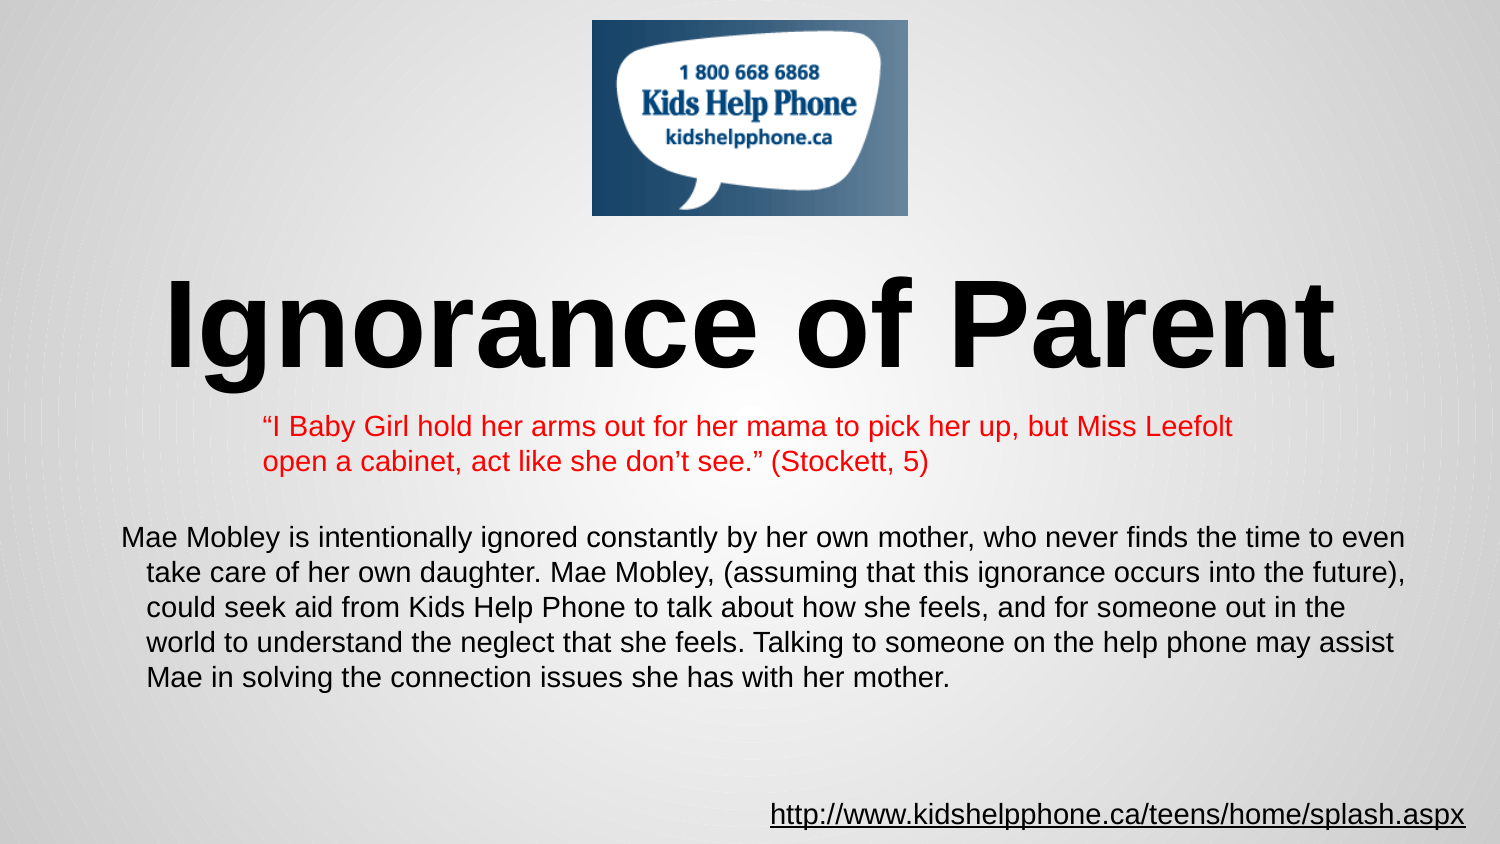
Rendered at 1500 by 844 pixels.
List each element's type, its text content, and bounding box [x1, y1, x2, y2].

picture [591, 20, 908, 216]
list Mae Mobley is intentionally ignored constantly by her own mother, who never finds the time to even take care of her own daughter. Mae Mobley, (assuming that this ignorance occurs into the future), could seek aid from Kids Help Phone to talk about how she feels, and for someone out in the world to understand the neglect that she feels. Talking to someone on the help phone may assist Mae in solving the connection issues she has with her mother. [75, 503, 1425, 789]
title Ignorance of Parent [75, 266, 1425, 408]
text_box “I Baby Girl hold her arms out for her mama to pick her up, but Miss Leefolt open a cabinet, act like she don’t see.” (Stockett, 5) [247, 392, 1253, 452]
text_box http://www.kidshelpphone.ca/teens/home/splash.aspx [755, 679, 1500, 844]
